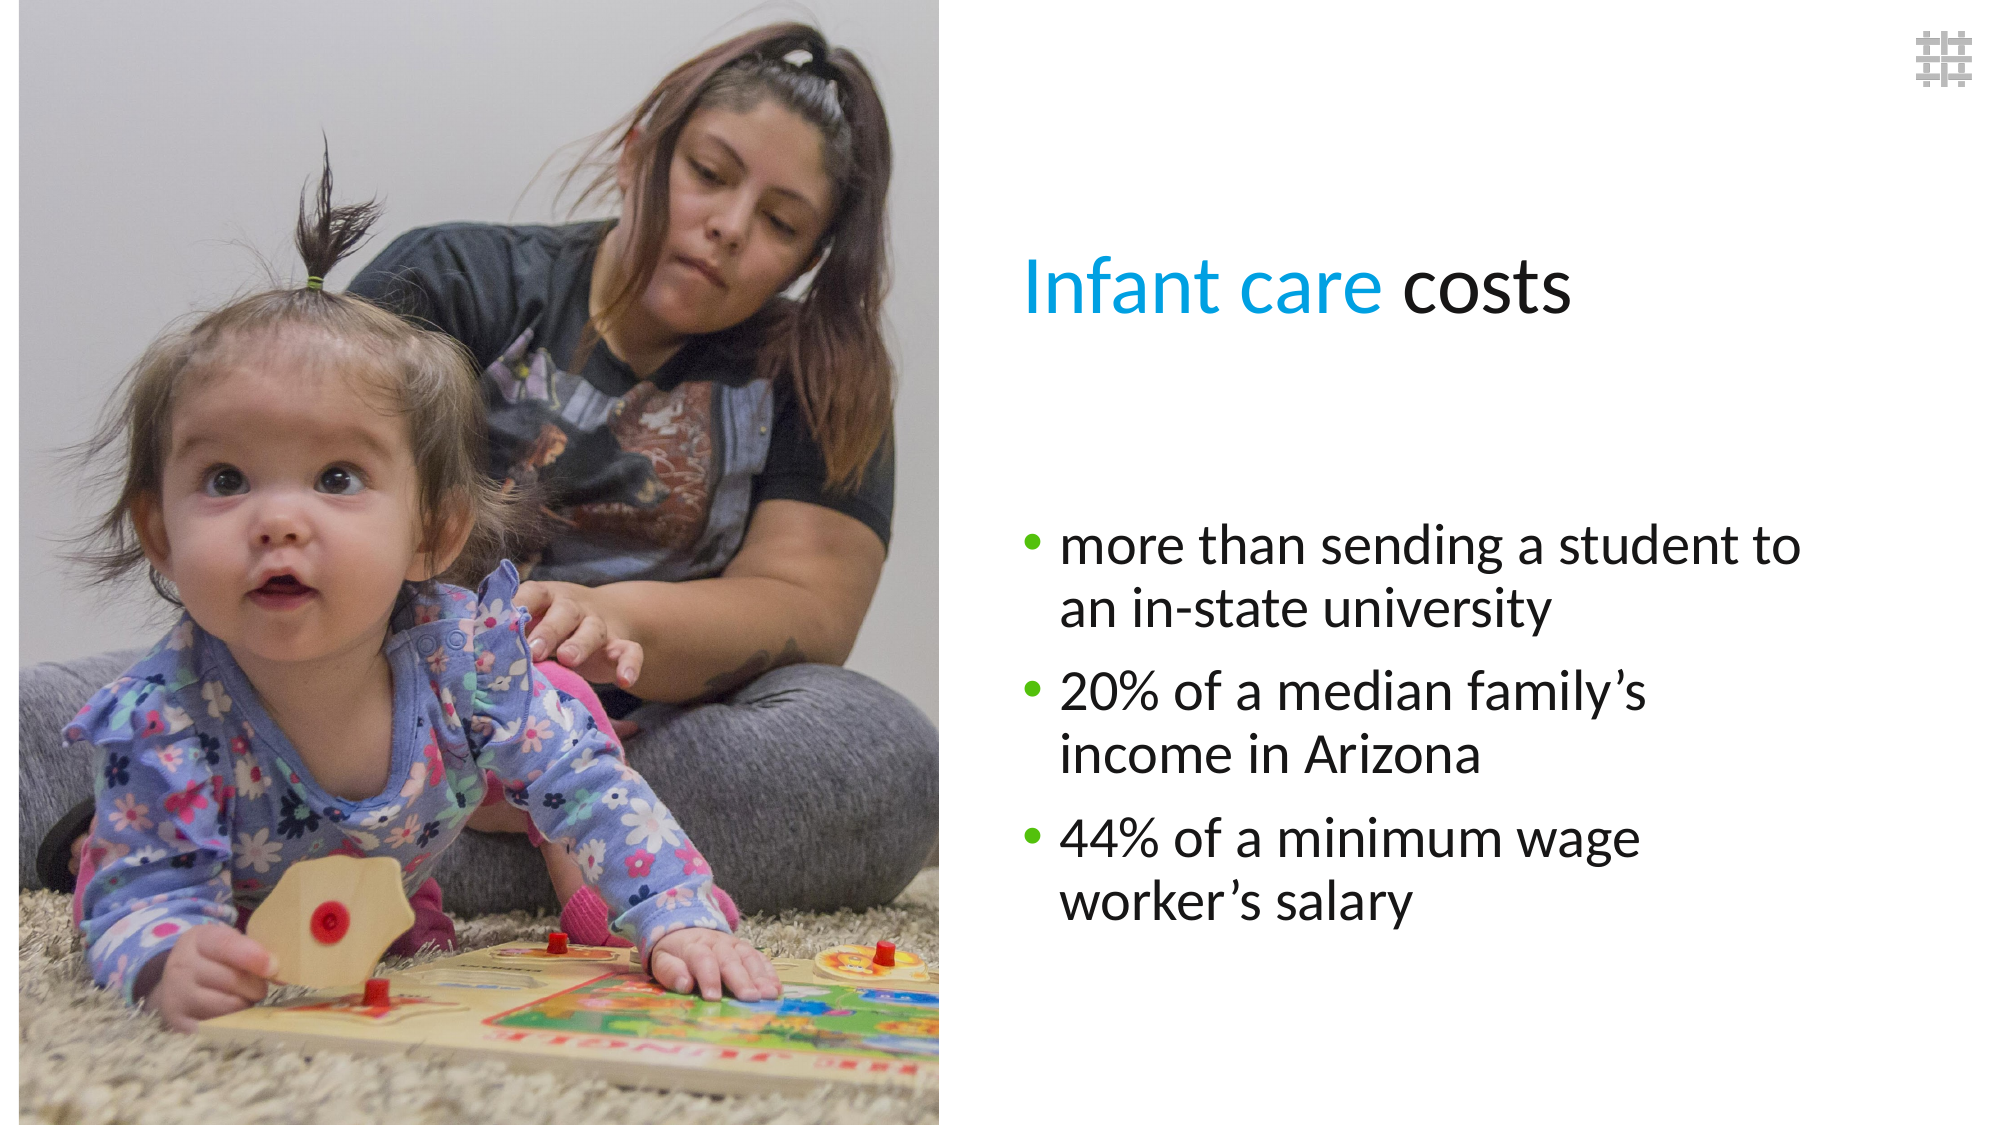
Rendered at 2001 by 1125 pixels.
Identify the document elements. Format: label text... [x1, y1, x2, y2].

list more than sending a student to an in-state university 20% of a median family’s income in Arizona 44% of a minimum wage worker’s salary [1007, 506, 1833, 995]
title Infant care costs [1007, 234, 1868, 413]
picture [1916, 31, 1972, 87]
picture [18, 0, 939, 1125]
